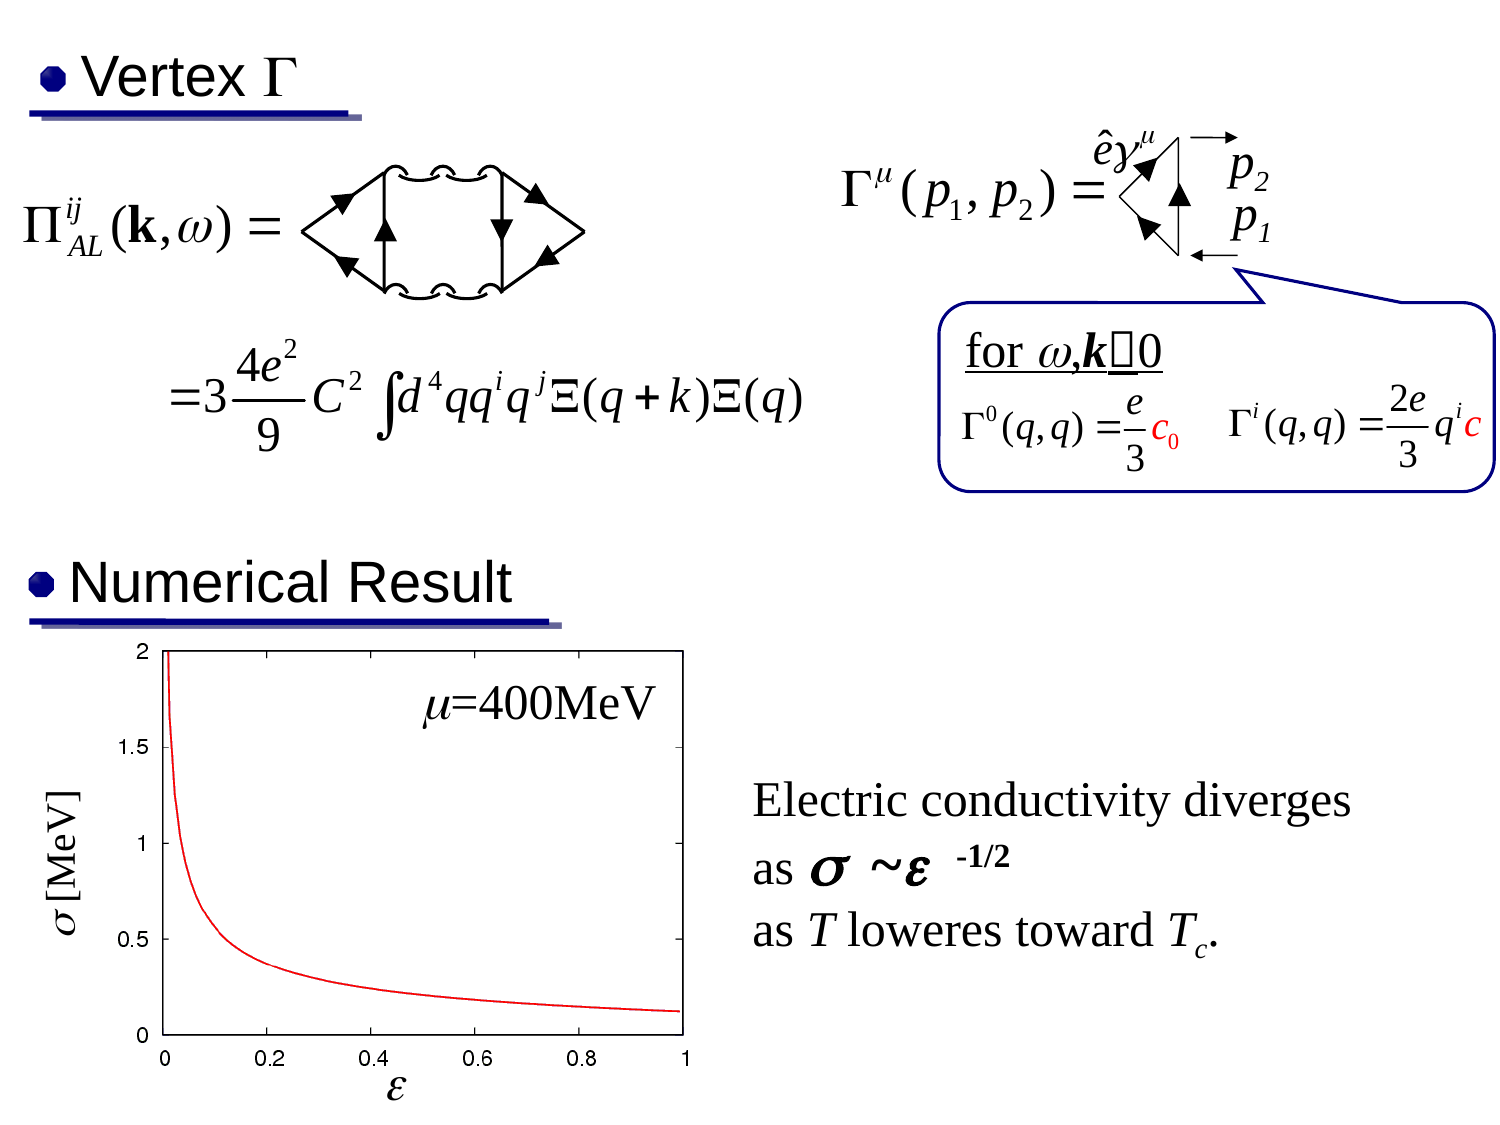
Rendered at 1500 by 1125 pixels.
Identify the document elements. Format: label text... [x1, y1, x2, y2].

text_box Vertex G [65, 30, 314, 113]
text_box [1222, 373, 1491, 477]
text_box [491, 220, 513, 241]
text_box Electric conductivity diverges as s ~e -1/2 as T loweres toward Tc. [737, 759, 1368, 973]
picture [112, 638, 696, 1075]
text_box [1169, 188, 1178, 206]
text_box [1179, 184, 1190, 206]
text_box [15, 184, 282, 265]
text_box [524, 184, 548, 204]
text_box [535, 246, 559, 266]
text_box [433, 116, 452, 235]
text_box [375, 219, 396, 241]
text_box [832, 148, 1108, 230]
text_box p1 [1218, 172, 1288, 256]
text_box s [MeV] [25, 774, 91, 954]
text_box [29, 572, 53, 597]
text_box [938, 269, 1495, 492]
text_box Numerical Result [53, 536, 528, 621]
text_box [434, 234, 453, 325]
text_box [41, 67, 65, 91]
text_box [1086, 113, 1167, 184]
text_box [955, 376, 1187, 480]
text_box for w,k0 [950, 310, 1178, 386]
text_box [331, 194, 355, 214]
text_box p2 [1214, 121, 1285, 205]
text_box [159, 325, 813, 463]
text_box [335, 256, 358, 277]
text_box [1190, 249, 1218, 262]
text_box e [368, 1075, 421, 1118]
text_box [1138, 217, 1160, 240]
